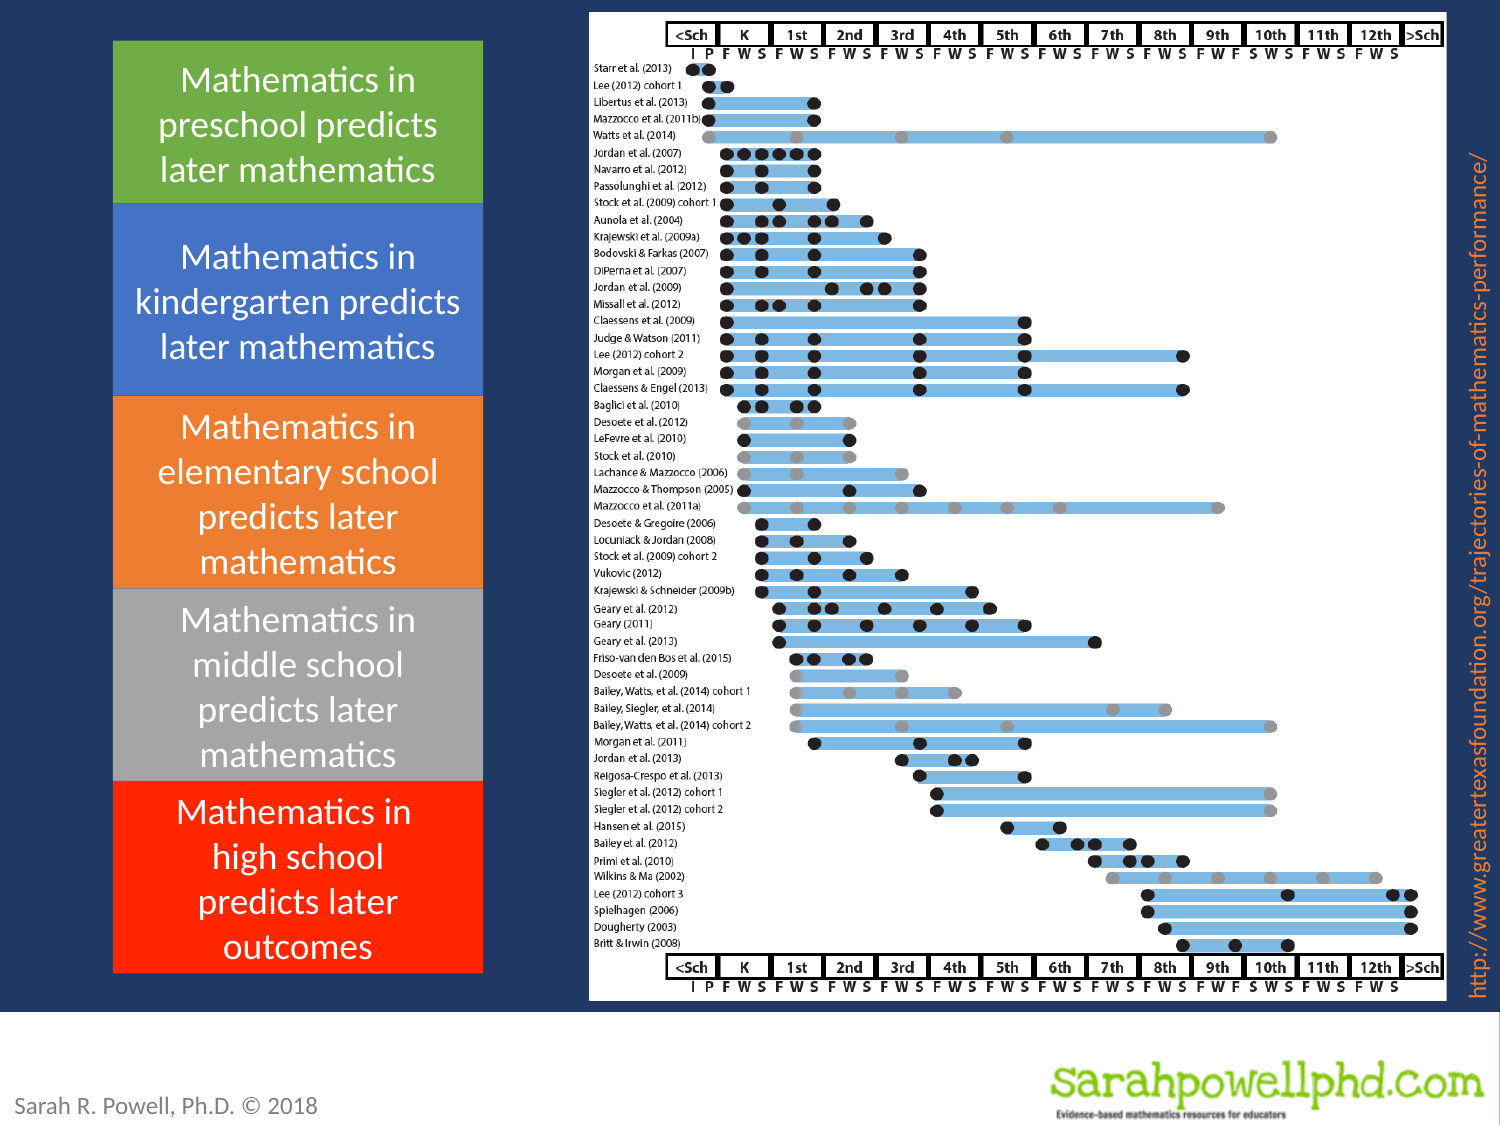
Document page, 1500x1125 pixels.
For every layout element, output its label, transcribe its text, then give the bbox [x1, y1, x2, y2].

text_box Mathematics in middle school predicts later mathematics [112, 588, 484, 780]
text_box Mathematics in high school predicts later outcomes [112, 780, 484, 974]
picture [589, 12, 1447, 1001]
text_box Mathematics in preschool predicts later mathematics [112, 40, 484, 203]
text_box Mathematics in kindergarten predicts later mathematics [112, 203, 484, 395]
picture [1032, 1051, 1499, 1125]
text_box Mathematics in elementary school predicts later mathematics [112, 395, 484, 588]
text_box http://www.greatertexasfoundation.org/trajectories-of-mathematics-performance/ [1453, 0, 1499, 1015]
